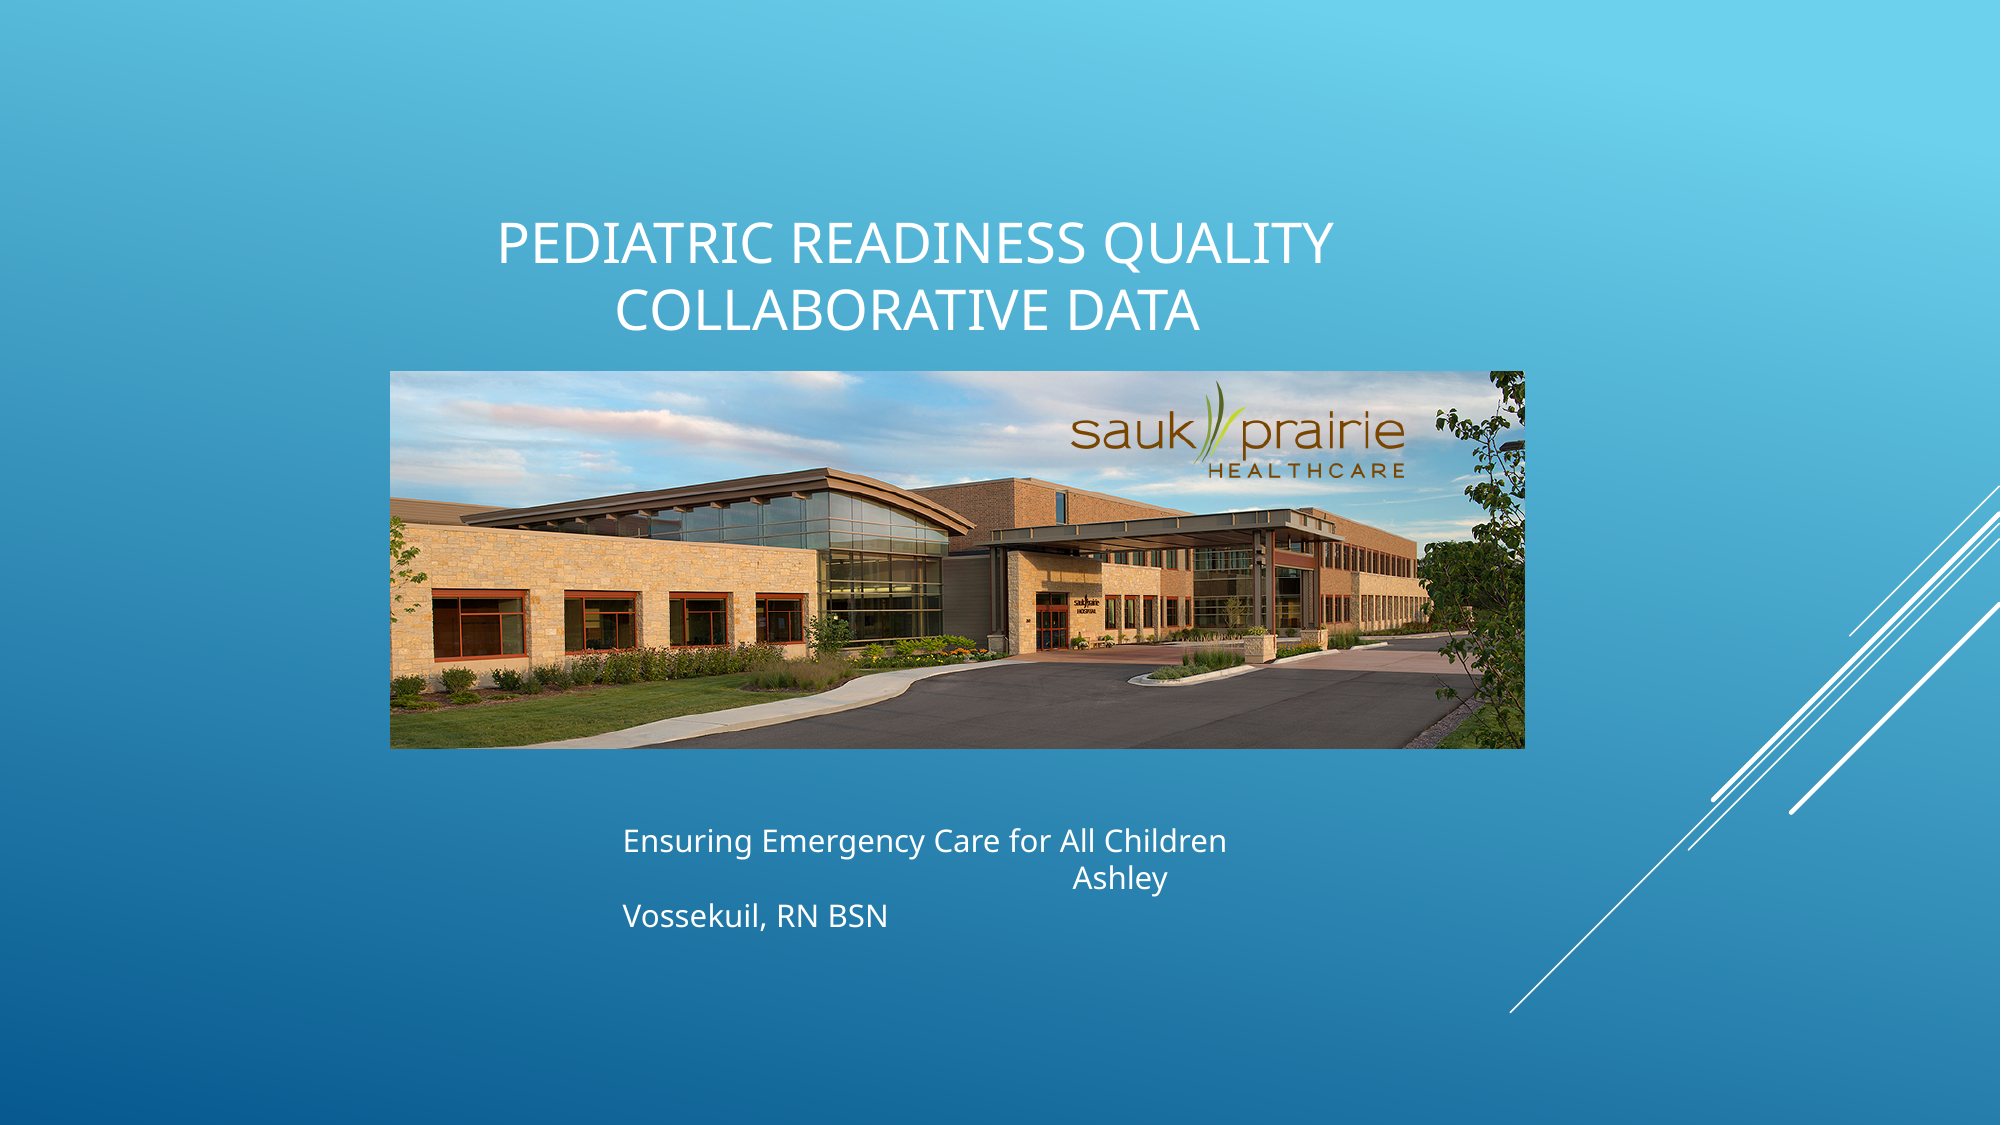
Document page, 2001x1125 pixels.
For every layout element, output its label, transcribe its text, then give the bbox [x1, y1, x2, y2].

title Pediatric readiness quality collaborative data [390, 140, 1441, 370]
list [390, 370, 1525, 750]
text_box Ensuring Emergency Care for All Children Ashley Vossekuil, RN BSN [607, 813, 1271, 941]
